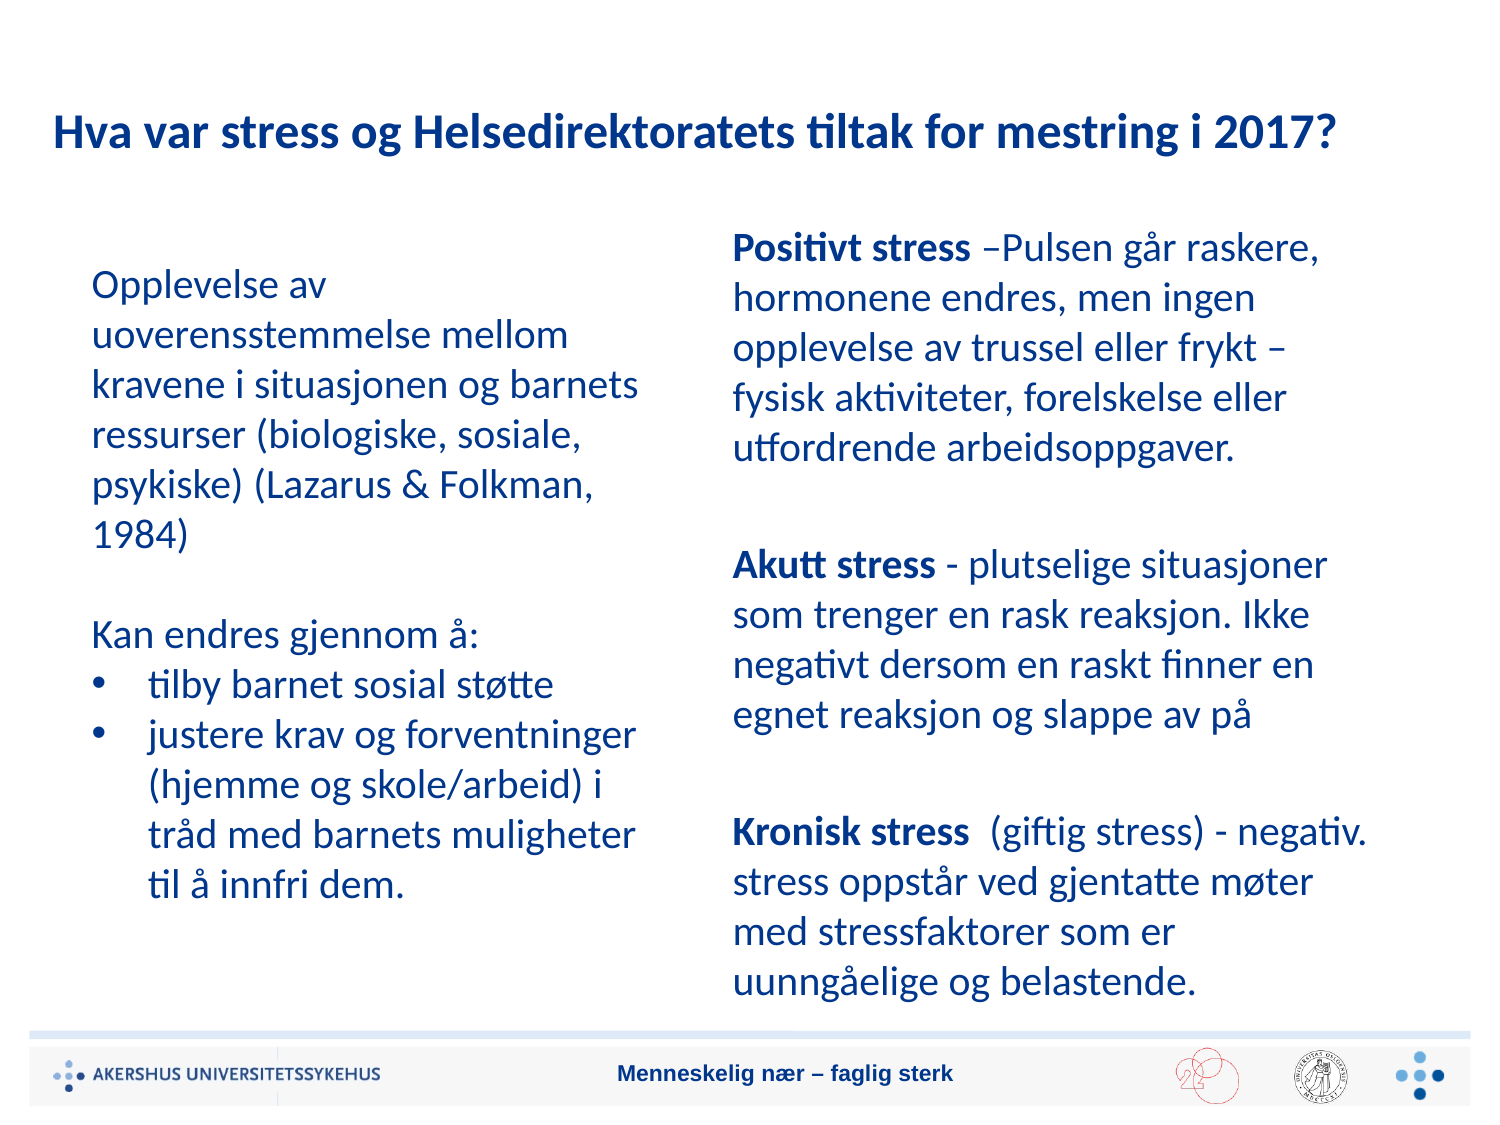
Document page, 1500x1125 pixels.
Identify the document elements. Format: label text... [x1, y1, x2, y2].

text_box Opplevelse av uoverensstemmelse mellom kravene i situasjonen og barnets ressurser (biologiske, sosiale, psykiske) (Lazarus & Folkman, 1984) Kan endres gjennom å: tilby barnet sosial støtte justere krav og forventninger (hjemme og skole/arbeid) i tråd med barnets muligheter til å innfri dem. [76, 249, 668, 965]
picture [53, 1060, 324, 1092]
footer Menneskelig nær – faglig sterk [324, 1058, 1247, 1106]
picture [1175, 1047, 1239, 1058]
title Hva var stress og Helsedirektoratets tiltak for mestring i 2017? [53, 78, 1388, 179]
picture [1392, 1046, 1447, 1104]
picture [1293, 1049, 1348, 1104]
list Positivt stress –Pulsen går raskere, hormonene endres, men ingen opplevelse av trussel eller frykt – fysisk aktiviteter, forelskelse eller utfordrende arbeidsoppgaver. Akutt stress - plutselige situasjoner som trenger en rask reaksjon. Ikke negativt dersom en raskt finner en egnet reaksjon og slappe av på Kronisk stress (giftig stress) - negativ. stress oppstår ved gjentatte møter med stressfaktorer som er uunngåelige og belastende. [732, 220, 1388, 1000]
